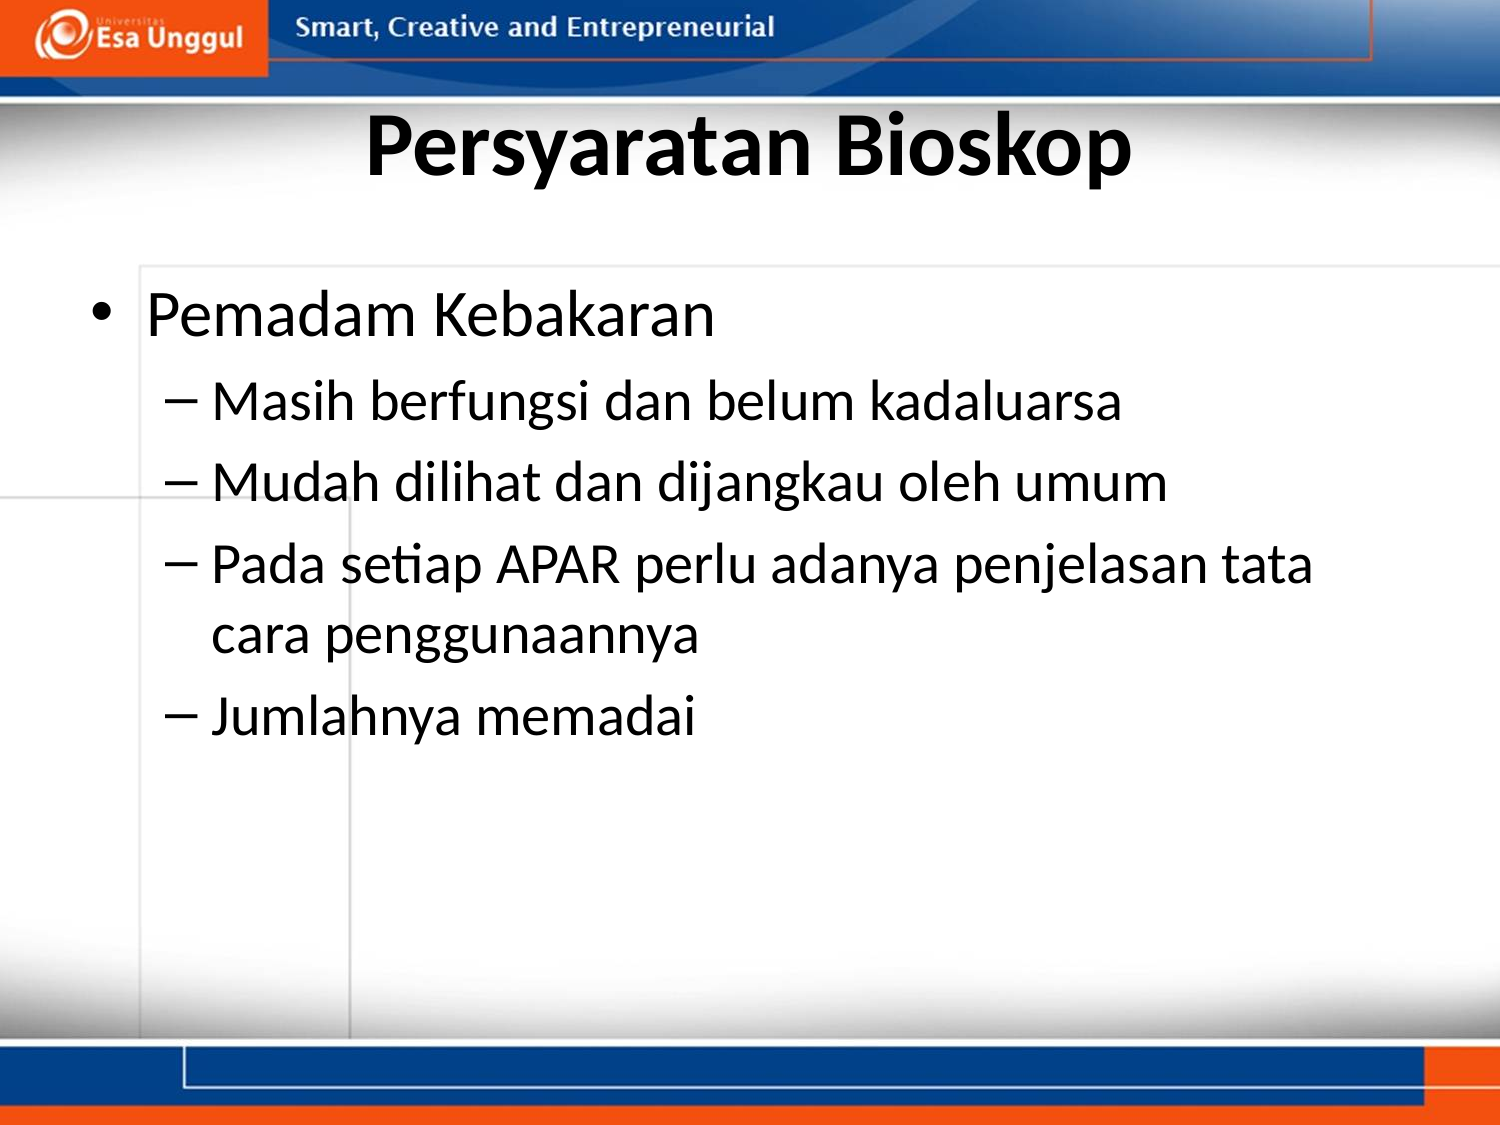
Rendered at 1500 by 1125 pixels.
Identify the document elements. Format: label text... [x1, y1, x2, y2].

list Pemadam Kebakaran Masih berfungsi dan belum kadaluarsa Mudah dilihat dan dijangkau oleh umum Pada setiap APAR perlu adanya penjelasan tata cara penggunaannya Jumlahnya memadai [74, 262, 1426, 1006]
title Persyaratan Bioskop [74, 44, 1426, 233]
picture [0, 0, 1500, 1125]
